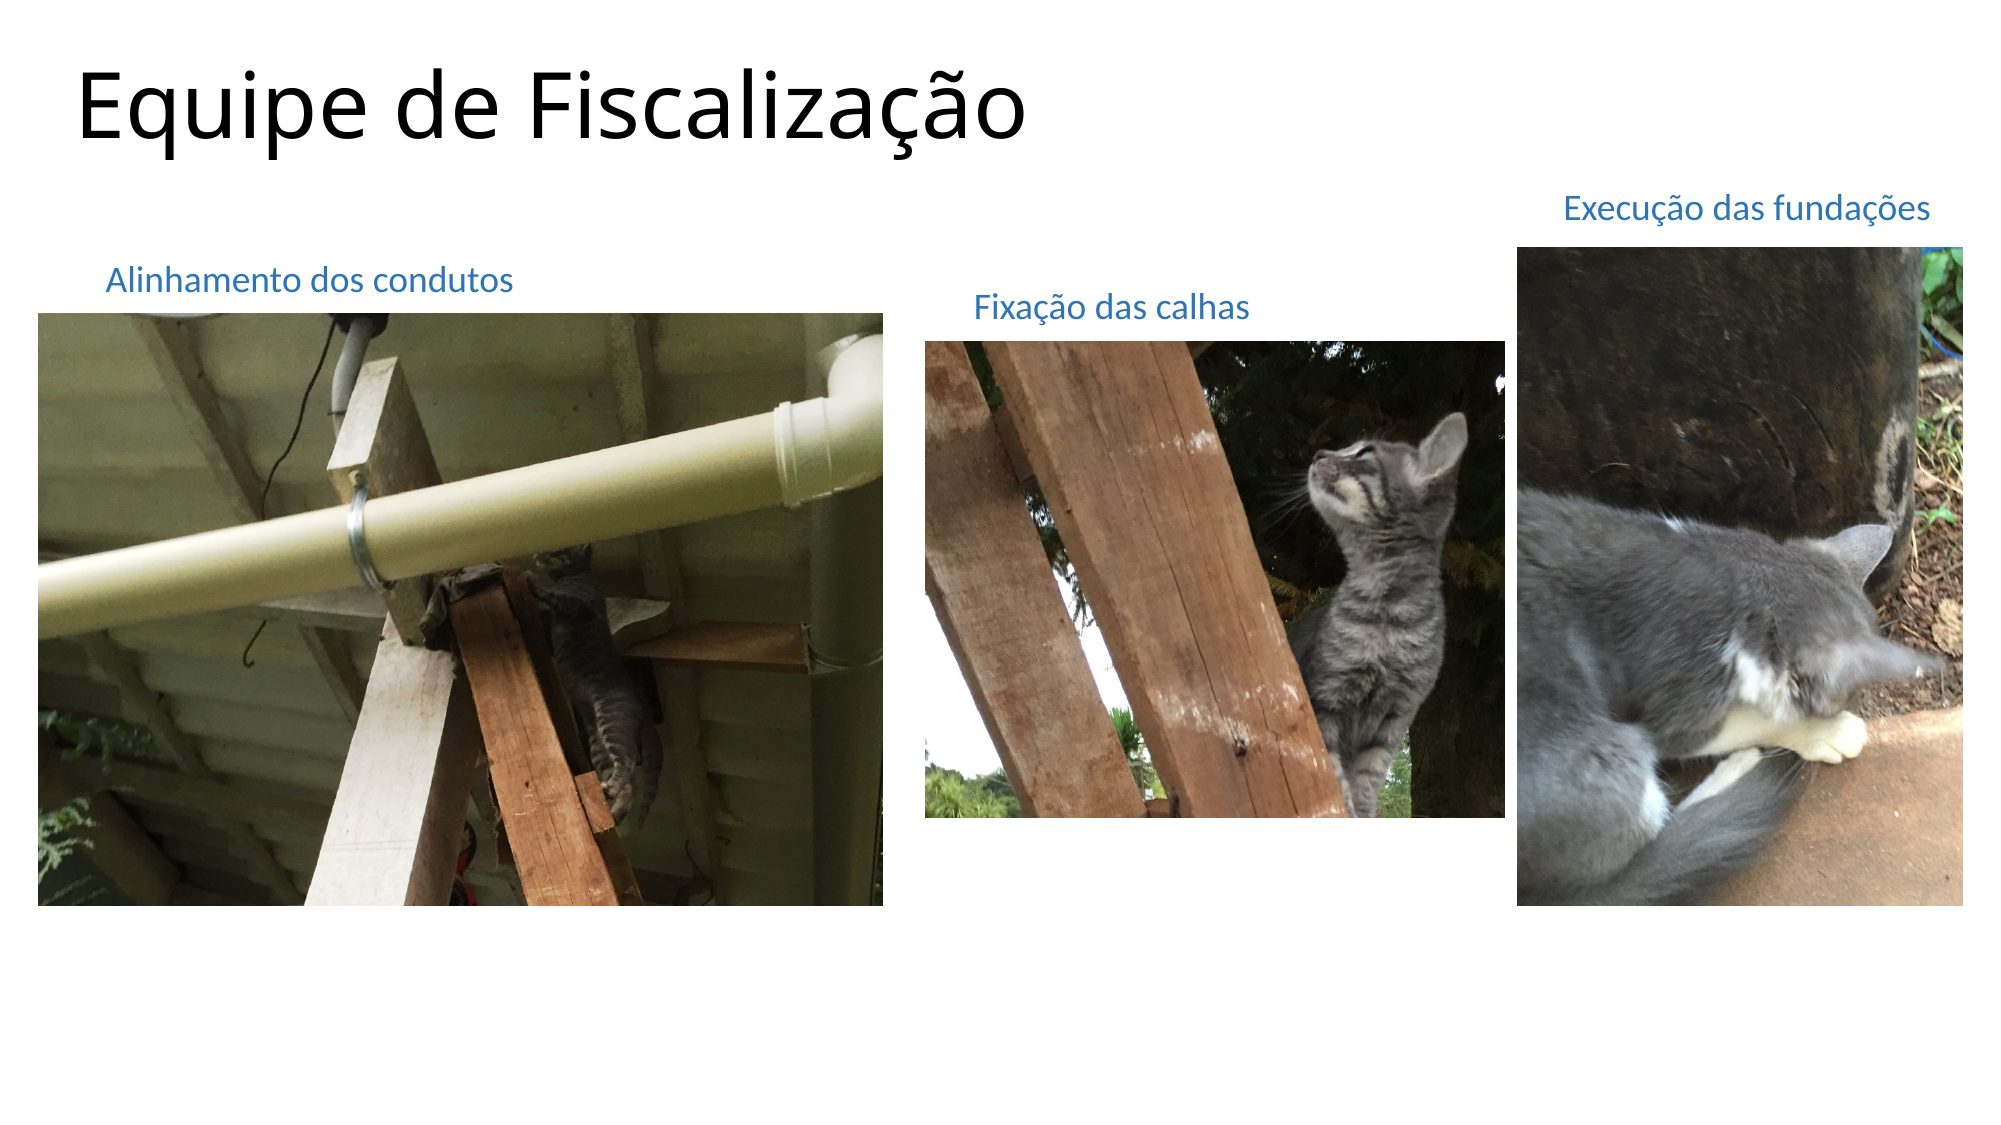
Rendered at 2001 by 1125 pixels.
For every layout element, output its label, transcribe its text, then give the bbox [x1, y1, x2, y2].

text_box Fixação das calhas [959, 274, 1450, 335]
picture [1517, 247, 1963, 906]
text_box Alinhamento dos condutos [90, 247, 831, 307]
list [925, 341, 1505, 818]
text_box Execução das fundações [1548, 175, 1976, 235]
title Equipe de Fiscalização [59, 0, 1785, 218]
picture [38, 313, 883, 906]
